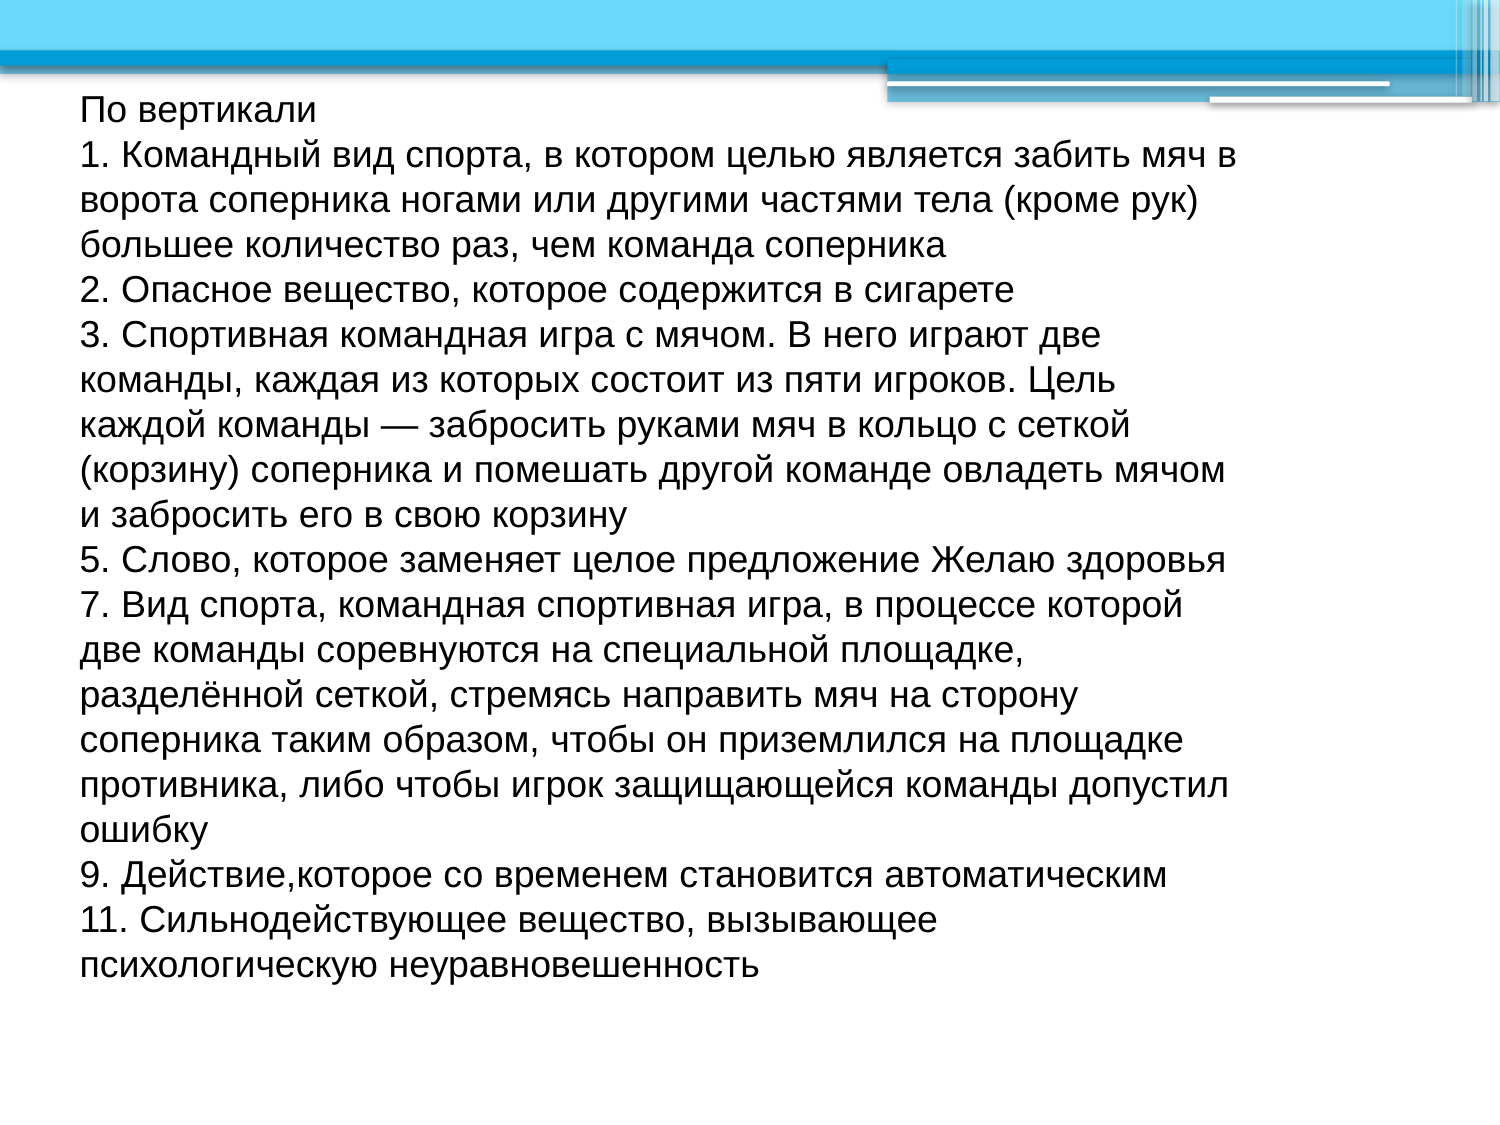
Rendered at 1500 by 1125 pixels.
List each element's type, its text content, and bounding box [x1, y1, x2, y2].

text_box По вертикали 1. Командный вид спорта, в котором целью является забить мяч в ворота соперника ногами или другими частями тела (кроме рук) большее количество раз, чем команда соперника 2. Опасное вещество, которое содержится в сигарете 3. Cпортивная командная игра с мячом. В него играют две команды, каждая из которых состоит из пяти игроков. Цель каждой команды — забросить руками мяч в кольцо с сеткой (корзину) соперника и помешать другой команде овладеть мячом и забросить его в свою корзину 5. Слово, которое заменяет целое предложение Желаю здоровья 7. Вид спорта, командная спортивная игра, в процессе которой две команды соревнуются на специальной площадке, разделённой сеткой, стремясь направить мяч на сторону соперника таким образом, чтобы он приземлился на площадке противника, либо чтобы игрок защищающейся команды допустил ошибку 9. Действие,которое со временем становится автоматическим 11. Сильнодействующее вещество, вызывающее психологическую неуравновешенность [64, 78, 1258, 993]
